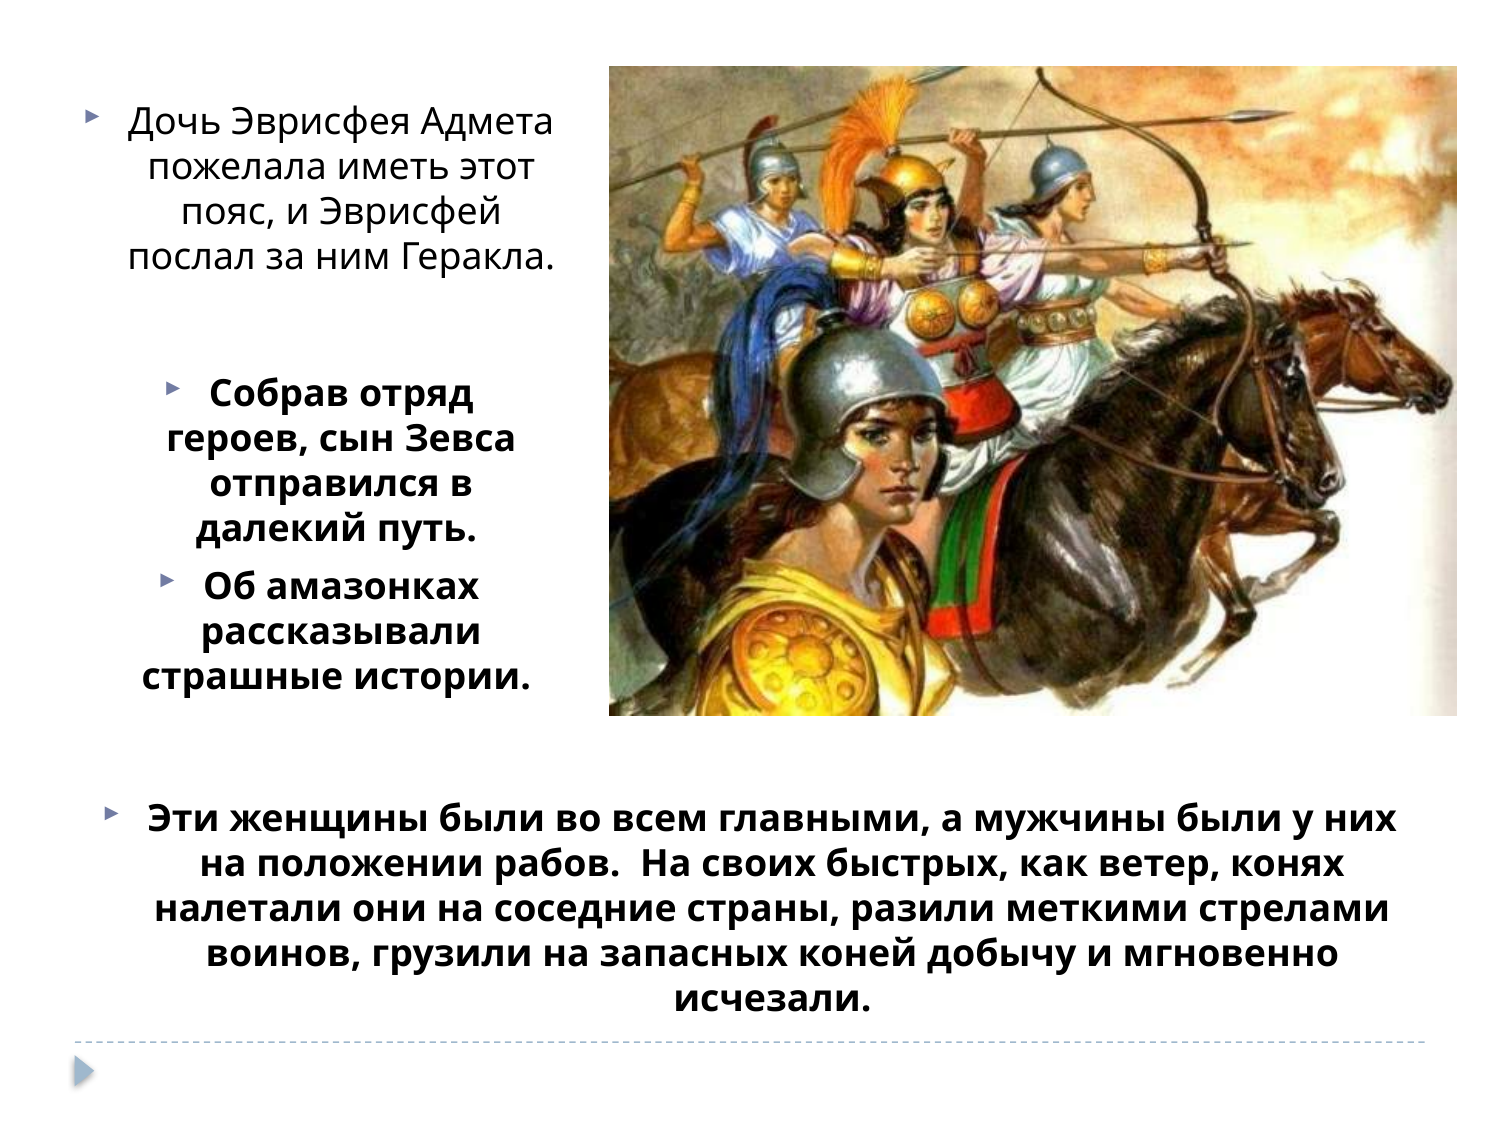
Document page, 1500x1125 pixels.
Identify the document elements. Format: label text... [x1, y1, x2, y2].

text_box Эти женщины были во всем главными, а мужчины были у них на положении рабов. На своих быстрых, как ветер, конях налетали они на соседние страны, разили меткими стрелами воинов, грузили на запасных коней добычу и мгновенно исчезали. [76, 786, 1424, 1059]
text_box Собрав отряд героев, сын Зевса отправился в далекий путь. Об амазонках рассказывали страшные истории. [76, 361, 561, 786]
picture [609, 66, 1457, 717]
text_box Дочь Эврисфея Адмета пожелала иметь этот пояс, и Эврисфей послал за ним Геракла. [53, 90, 585, 362]
